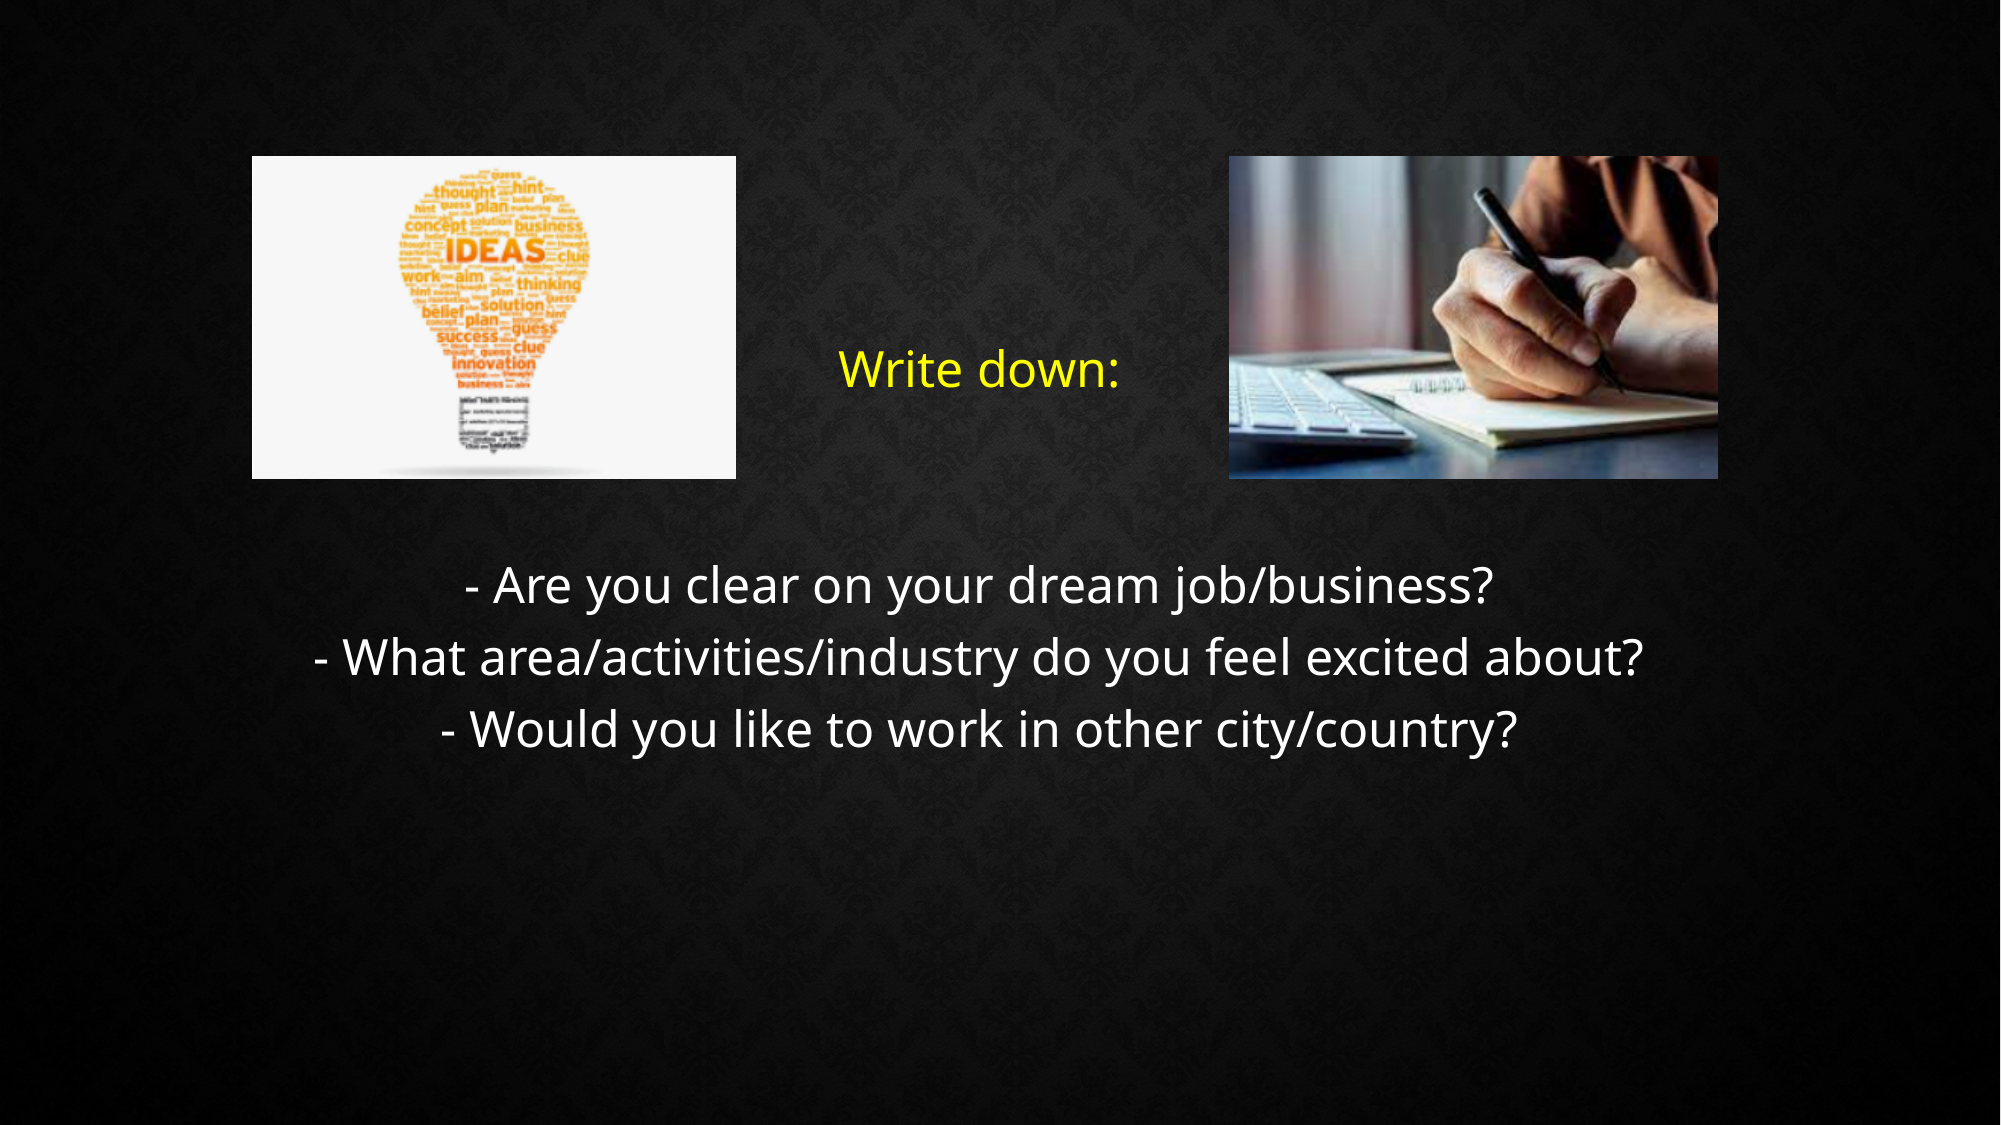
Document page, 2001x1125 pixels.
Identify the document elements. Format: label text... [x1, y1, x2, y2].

list Write down: - Are you clear on your dream job/business? - What area/activities/industry do you feel excited about? - Would you like to work in other city/country? [130, 317, 1829, 884]
picture [0, 0, 2001, 1125]
